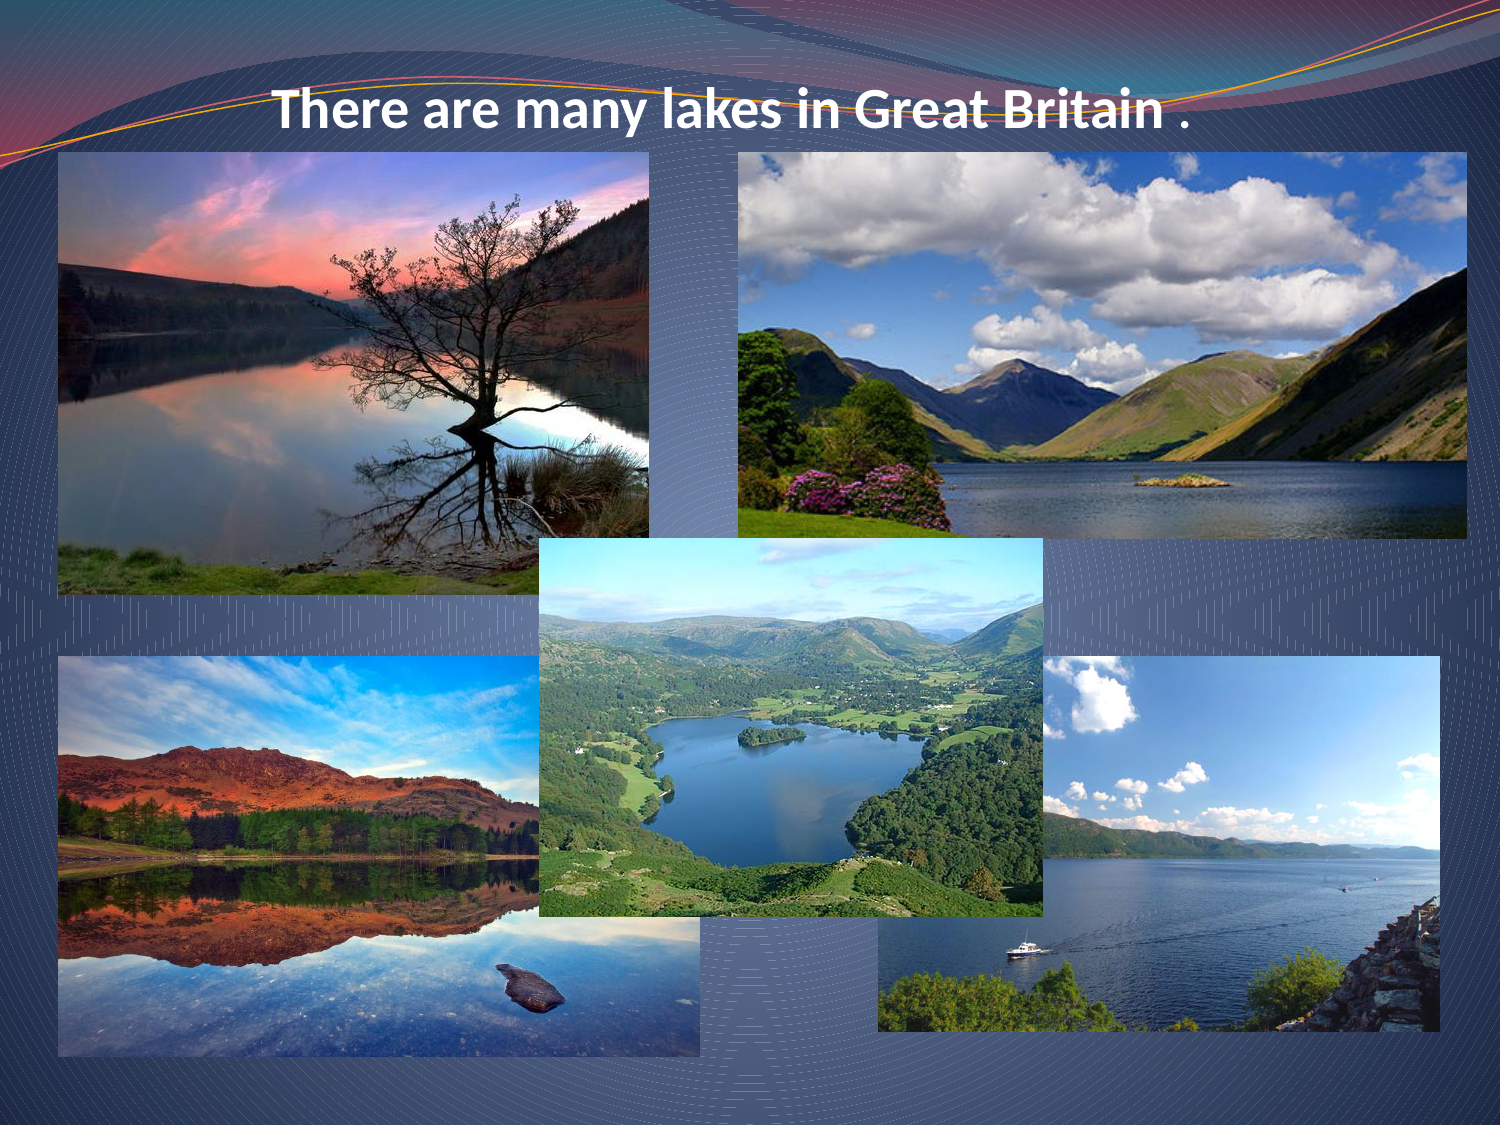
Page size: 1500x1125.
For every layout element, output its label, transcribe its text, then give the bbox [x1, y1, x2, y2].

picture [58, 656, 700, 1057]
title There are many lakes in Great Britain . [35, 23, 1442, 141]
picture [58, 152, 1467, 917]
picture [878, 655, 1440, 1032]
